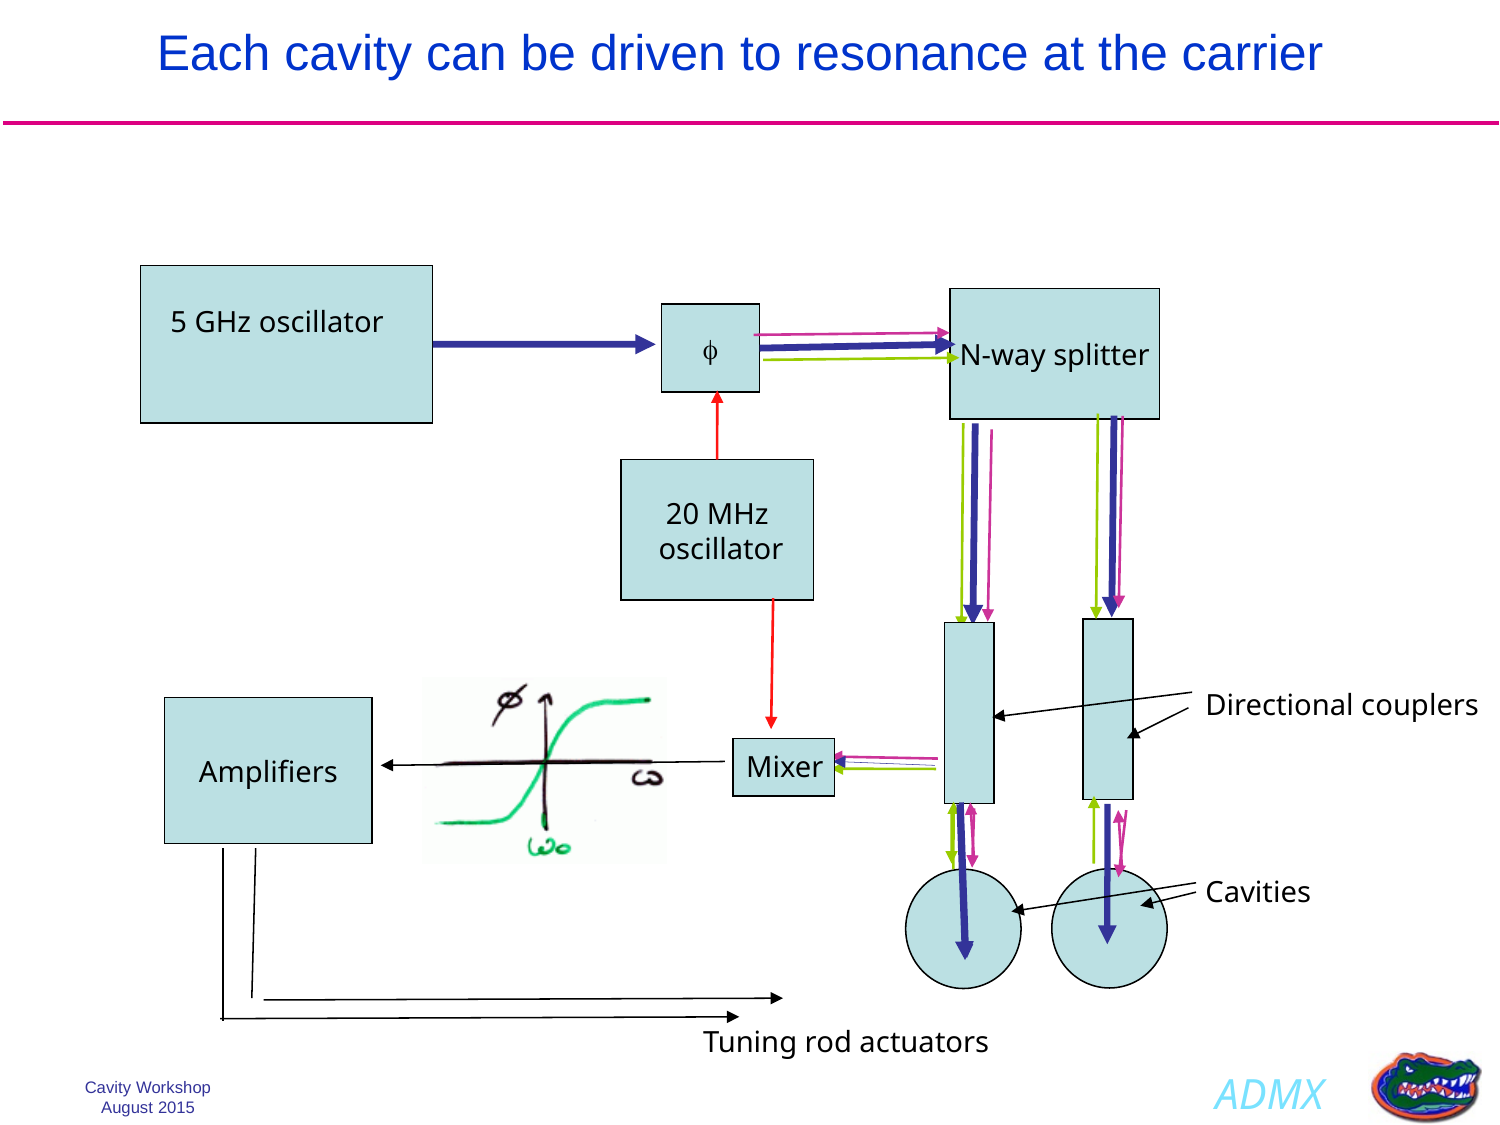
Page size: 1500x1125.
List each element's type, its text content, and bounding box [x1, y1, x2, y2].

text_box [753, 326, 950, 340]
text_box [1113, 810, 1127, 878]
text_box [1126, 707, 1189, 739]
text_box [947, 801, 959, 870]
picture [1368, 1051, 1482, 1125]
text_box [711, 390, 724, 460]
text_box [220, 1010, 740, 1024]
text_box [1112, 415, 1126, 609]
text_box [763, 351, 960, 365]
text_box [992, 692, 1193, 722]
text_box [1056, 868, 1107, 904]
text_box [759, 338, 956, 351]
text_box Cavities [1190, 865, 1500, 916]
text_box f [661, 303, 760, 393]
text_box [1011, 882, 1197, 916]
text_box [1051, 890, 1168, 988]
picture [422, 677, 667, 864]
text_box Mixer [731, 740, 910, 791]
text_box [140, 265, 433, 424]
text_box [905, 869, 1022, 989]
text_box [380, 759, 417, 772]
text_box [966, 423, 980, 622]
text_box N-way splitter [949, 288, 1160, 420]
text_box [1101, 897, 1114, 945]
text_box [981, 429, 995, 622]
text_box [1082, 618, 1133, 705]
text_box [1087, 795, 1101, 864]
text_box [966, 846, 979, 868]
text_box [964, 802, 978, 862]
text_box Amplifiers [164, 697, 373, 844]
text_box 20 MHz oscillator [621, 459, 814, 601]
text_box [765, 598, 778, 730]
text_box [944, 622, 995, 804]
text_box [1140, 892, 1197, 909]
text_box [1089, 413, 1103, 620]
text_box Directional couplers [1190, 679, 1500, 729]
text_box Tuning rod actuators [688, 1016, 1005, 1067]
text_box 5 GHz oscillator [155, 296, 420, 346]
text_box [955, 423, 968, 622]
text_box [958, 804, 971, 961]
text_box [1105, 415, 1118, 618]
text_box [732, 791, 835, 797]
text_box [945, 814, 953, 864]
text_box [1112, 810, 1124, 854]
text_box [1108, 868, 1153, 896]
text_box [263, 992, 784, 1005]
text_box [432, 338, 656, 351]
title Each cavity can be driven to resonance at the carrier [103, 18, 1379, 81]
text_box [1082, 700, 1133, 800]
